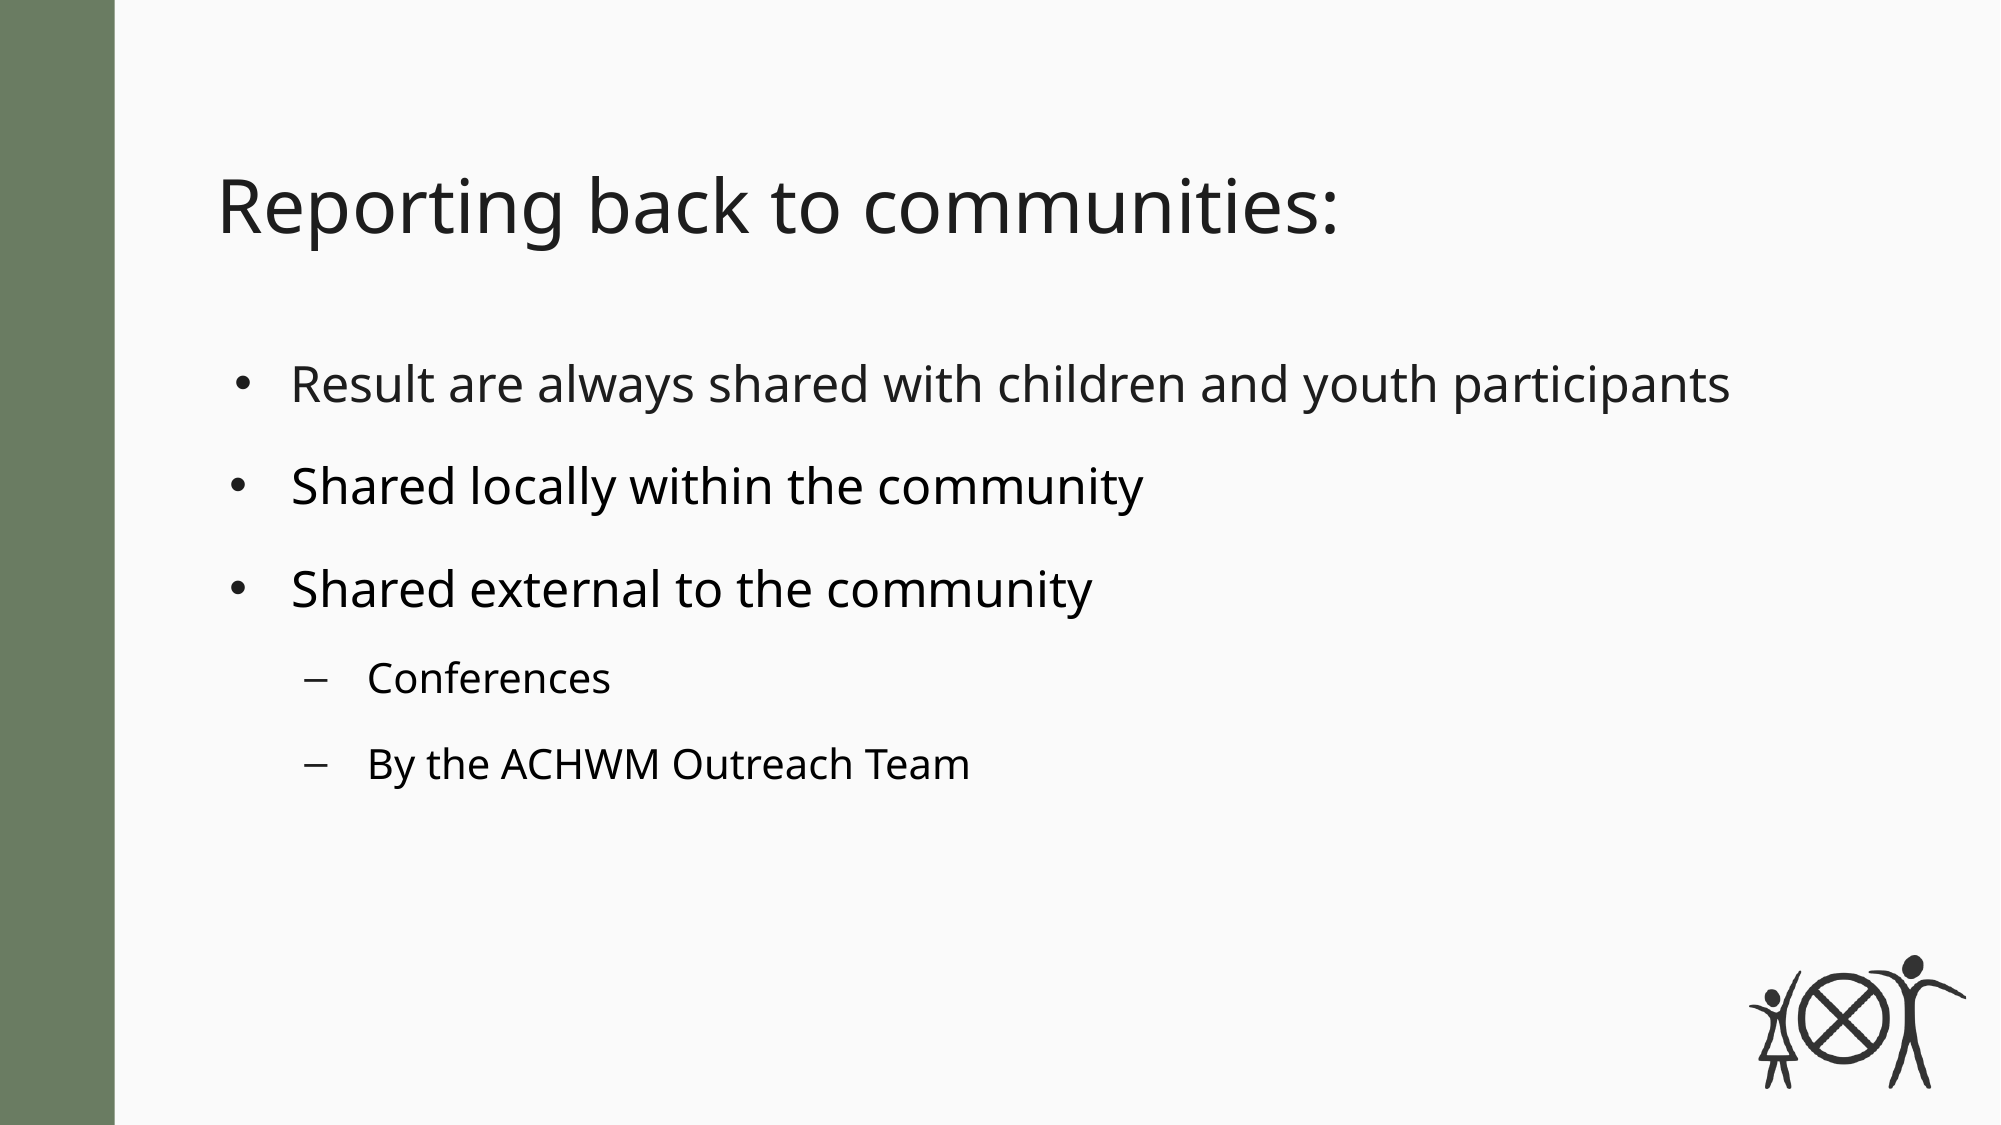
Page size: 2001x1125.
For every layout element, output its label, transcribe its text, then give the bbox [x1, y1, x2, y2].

picture [1749, 955, 1967, 1089]
list Result are always shared with children and youth participants Shared locally within the community Shared external to the community Conferences By the ACHWM Outreach Team [201, 314, 1880, 929]
title Reporting back to communities: [201, 109, 1880, 298]
